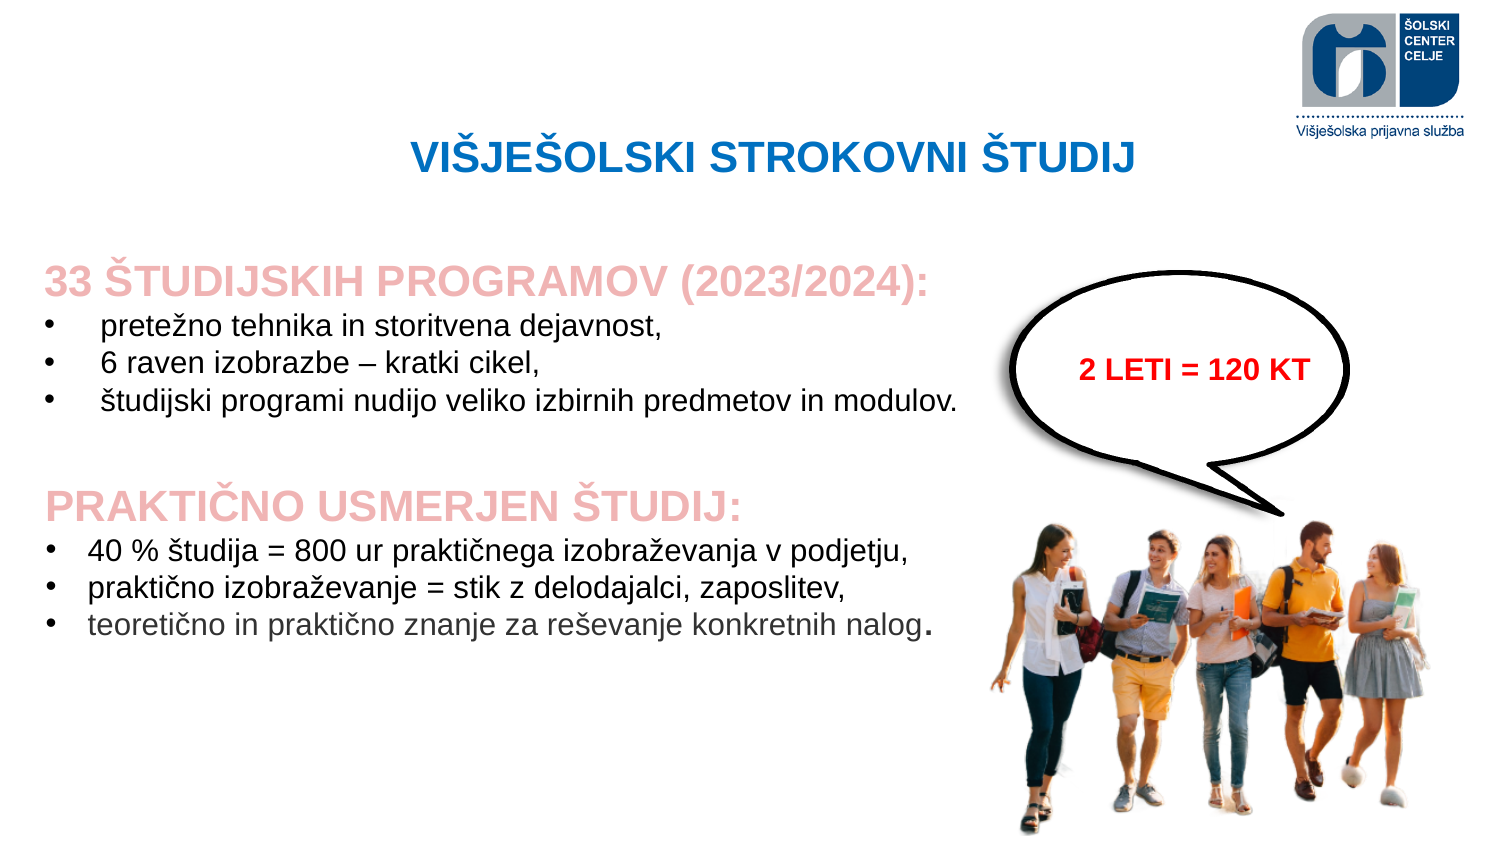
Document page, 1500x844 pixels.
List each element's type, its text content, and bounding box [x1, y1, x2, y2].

picture [1295, 7, 1467, 142]
text_box 33 ŠTUDIJSKIH PROGRAMOV (2023/2024): pretežno tehnika in storitvena dejavnost, 6 raven izobrazbe – kratki cikel, študijski programi nudijo veliko izbirnih predmetov in modulov. [32, 247, 1004, 424]
text_box PRAKTIČNO USMERJEN ŠTUDIJ: 40 % študija = 800 ur praktičnega izobraževanja v podjetju, praktično izobraževanje = stik z delodajalci, zaposlitev, teoretično in praktično znanje za reševanje konkretnih nalog. [34, 471, 802, 648]
picture [807, 261, 1500, 836]
text_box VIŠJEŠOLSKI STROKOVNI ŠTUDIJ [295, 118, 1252, 188]
